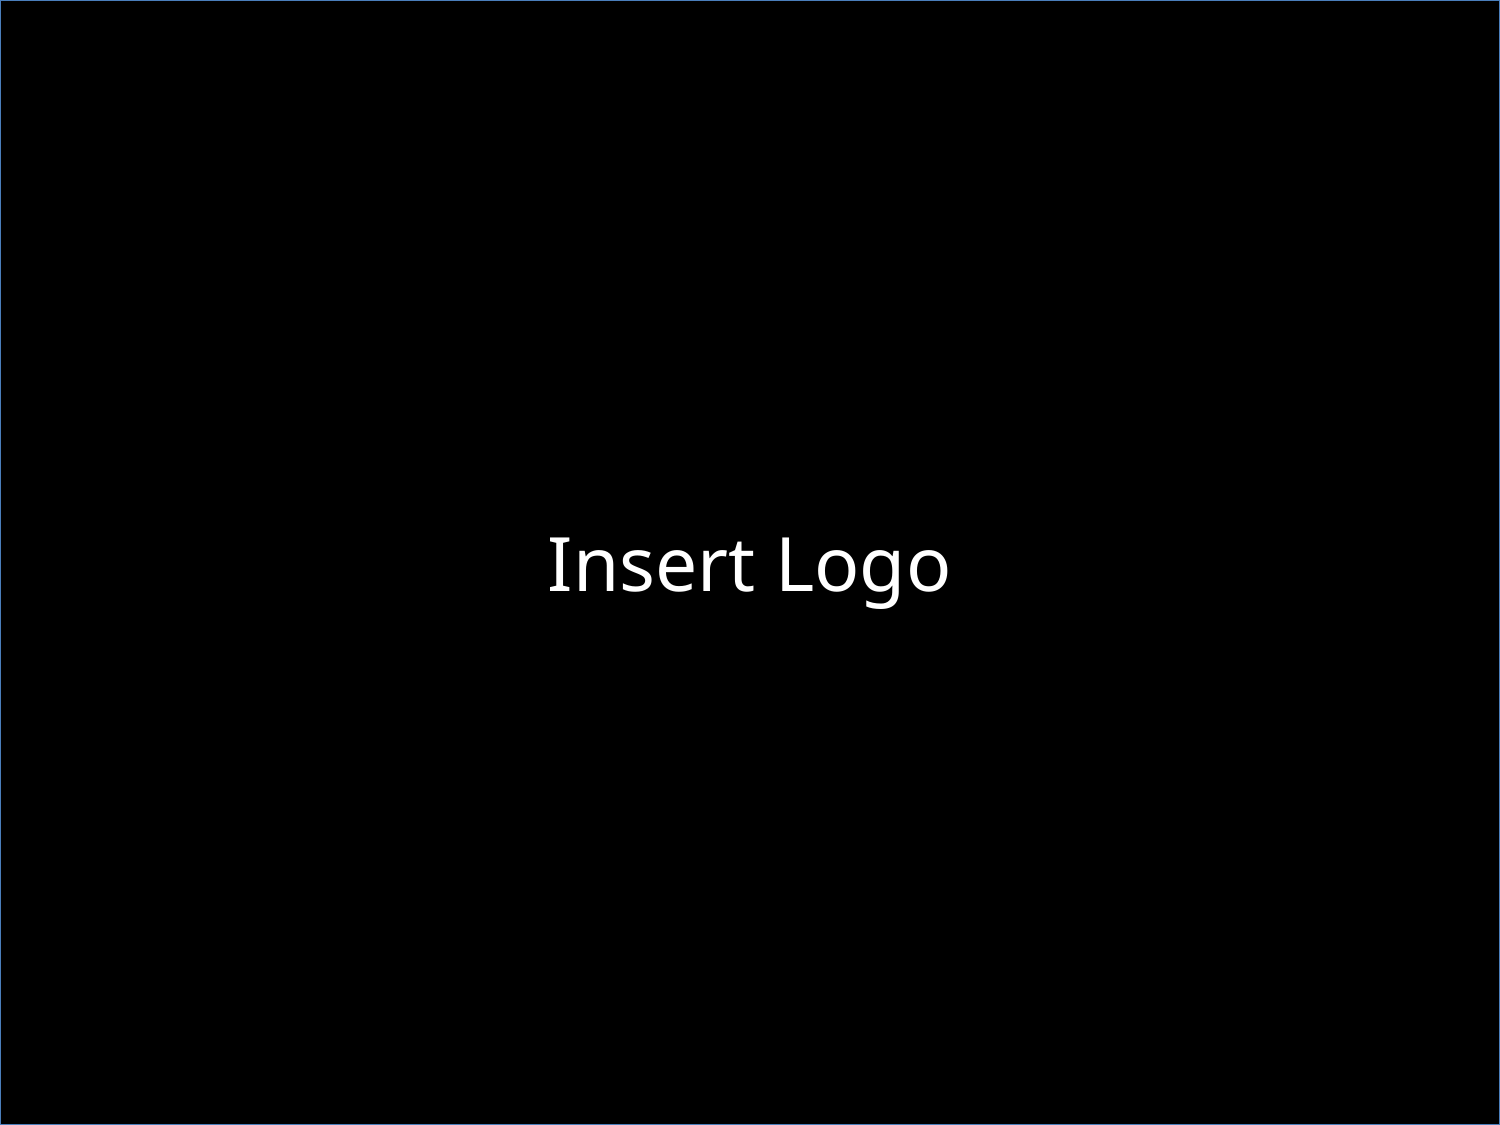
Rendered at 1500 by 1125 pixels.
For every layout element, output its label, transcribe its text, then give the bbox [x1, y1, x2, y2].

text_box [0, 0, 1500, 1125]
text_box Insert Logo [533, 509, 967, 615]
